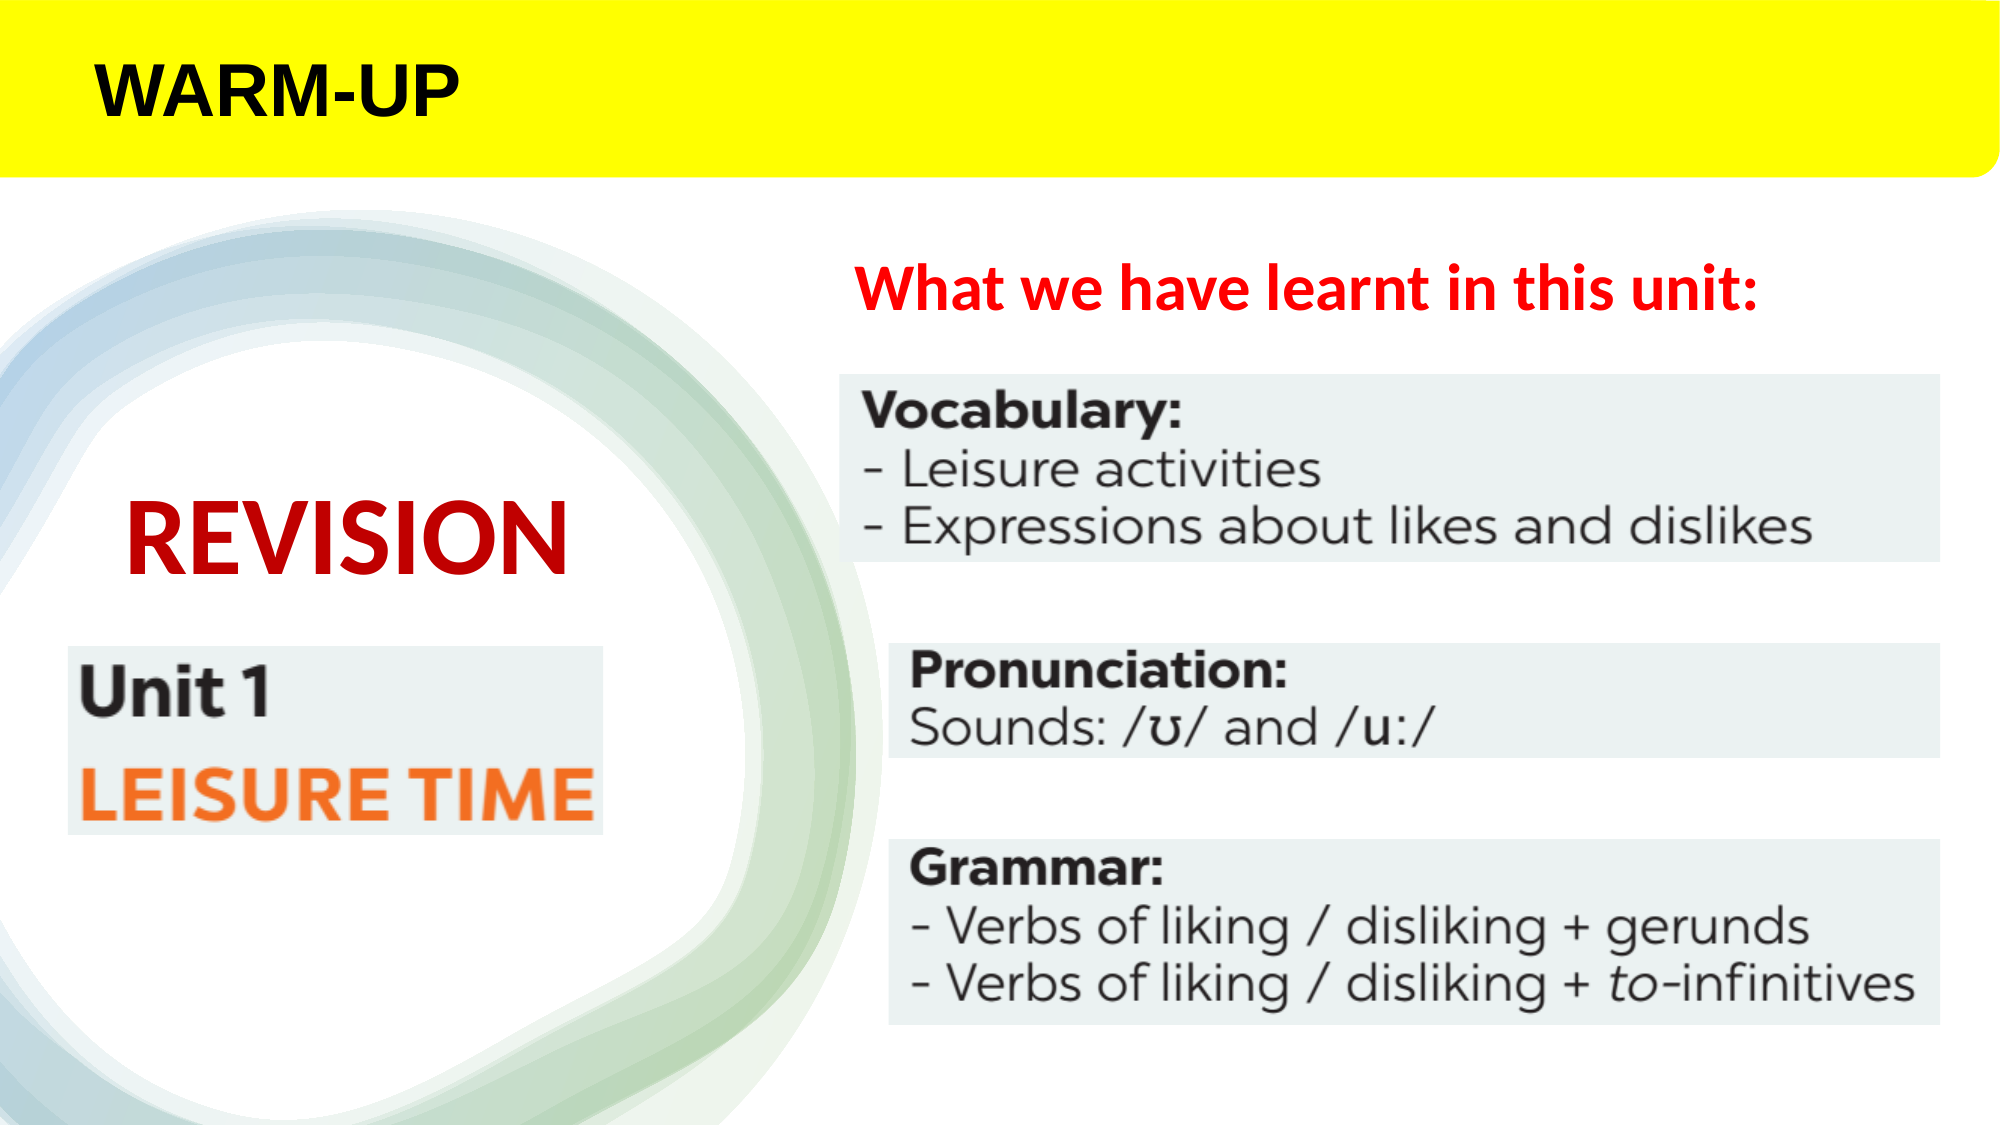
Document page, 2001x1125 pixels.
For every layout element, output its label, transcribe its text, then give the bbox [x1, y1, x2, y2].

picture [888, 643, 1941, 758]
picture [888, 839, 1941, 1025]
text_box What we have learnt in this unit: [887, 236, 1894, 332]
picture [67, 646, 604, 835]
picture [839, 373, 1941, 562]
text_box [0, 209, 883, 1125]
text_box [0, 0, 2000, 179]
text_box [0, 188, 2000, 1125]
